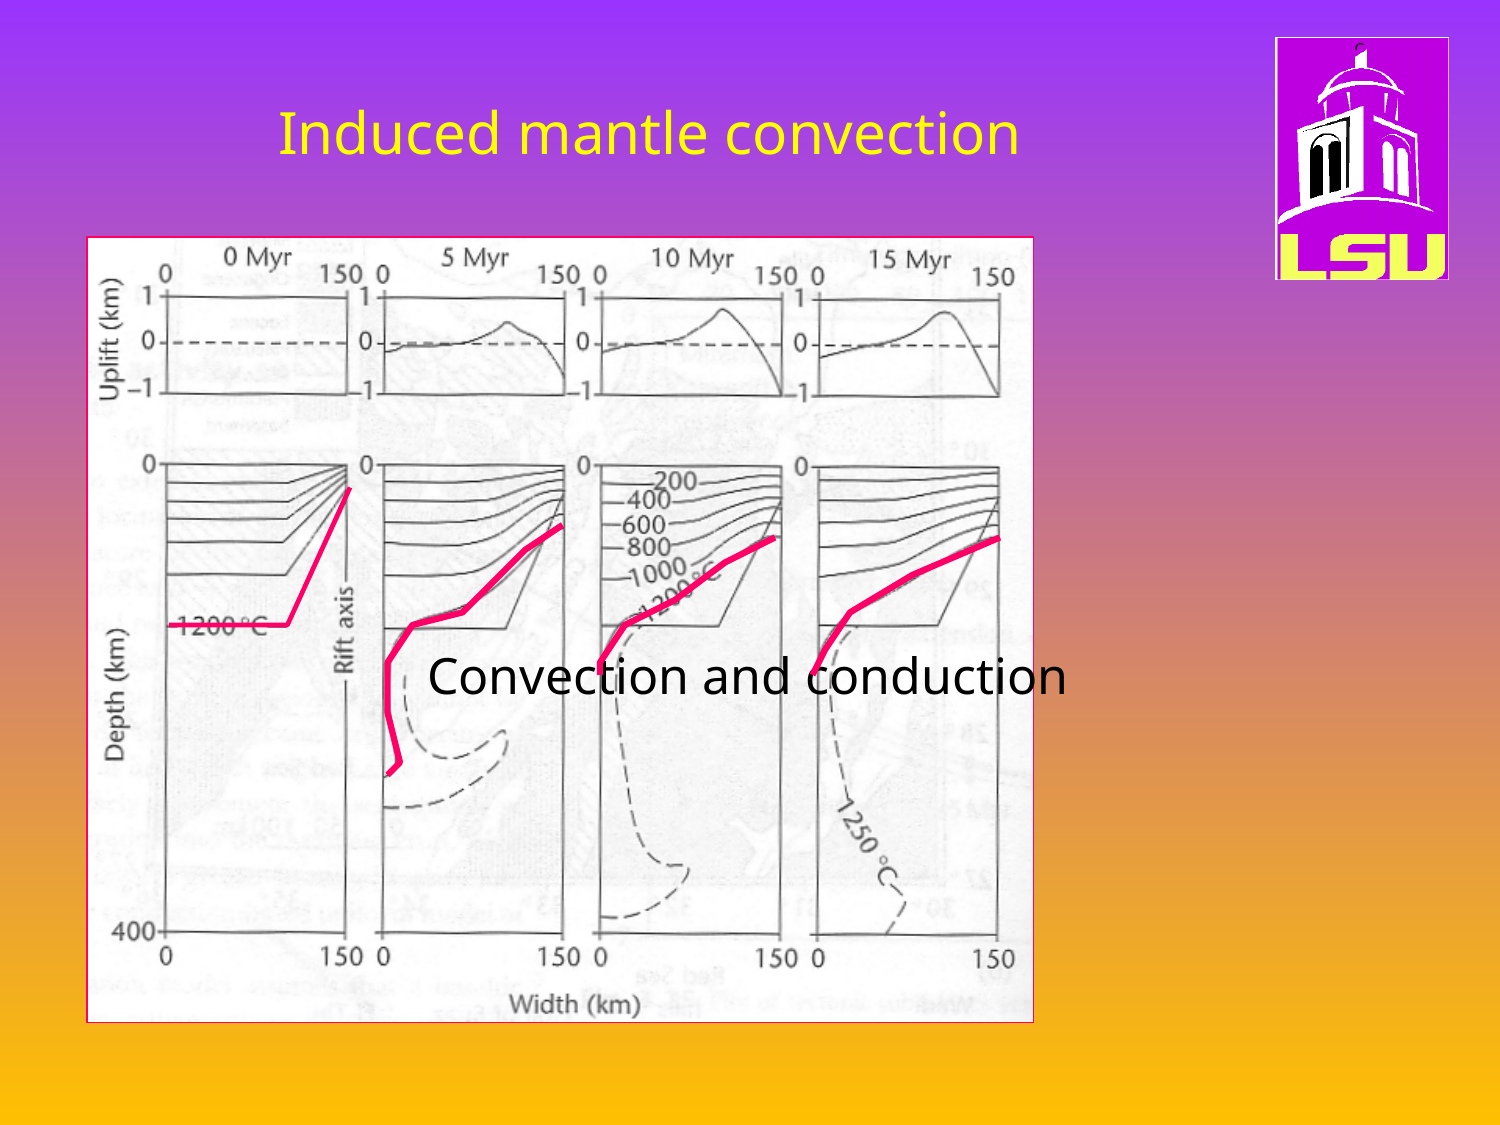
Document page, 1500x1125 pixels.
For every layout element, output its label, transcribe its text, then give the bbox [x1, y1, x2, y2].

title Induced mantle convection [74, 49, 1226, 213]
text_box Convection and conduction [1037, 637, 1175, 713]
picture [87, 237, 1034, 1023]
picture [1275, 37, 1449, 280]
